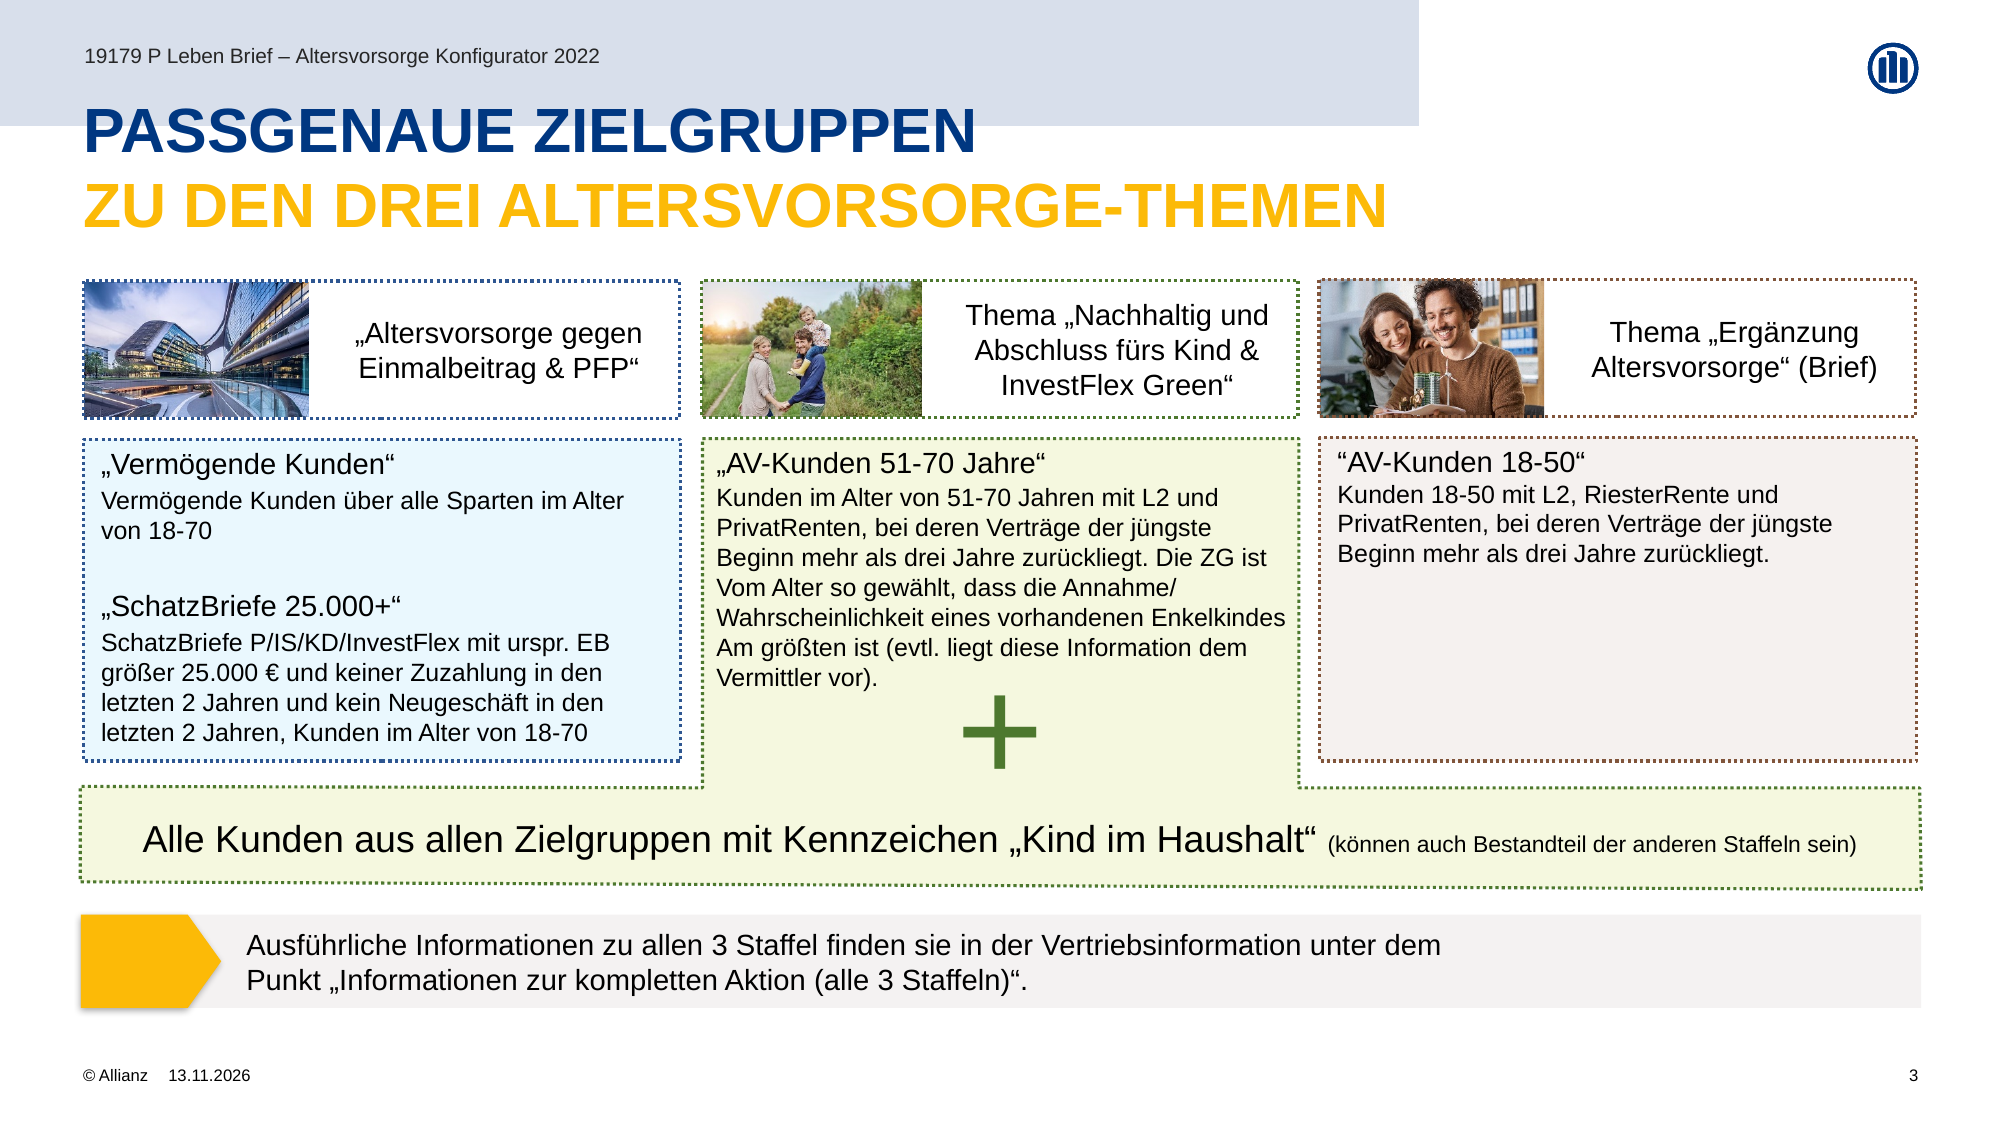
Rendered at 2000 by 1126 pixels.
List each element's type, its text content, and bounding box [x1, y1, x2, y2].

text_box „Altersvorsorge gegen Einmalbeitrag & PFP“ [306, 280, 680, 419]
picture [84, 281, 309, 418]
list 19179 P Leben Brief – Altersvorsorge Konfigurator 2022 [84, 42, 1000, 69]
text_box „Vermögende Kunden“ Vermögende Kunden über alle Sparten im Alter von 18-70 „SchatzBriefe 25.000+“ SchatzBriefe P/IS/KD/InvestFlex mit urspr. EB größer 25.000 € und keiner Zuzahlung in den letzten 2 Jahren und kein Neugeschäft in den letzten 2 Jahren, Kunden im Alter von 18-70 [83, 439, 681, 761]
title Passgenaue Zielgruppen zu den drei Altersvorsorge-Themen [83, 84, 1767, 253]
text_box [0, 0, 1419, 126]
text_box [80, 914, 1922, 1009]
text_box “AV-Kunden 18-50“ Kunden 18-50 mit L2, RiesterRente und PrivatRenten, bei deren Verträge der jüngste Beginn mehr als drei Jahre zurückliegt. [1319, 437, 1917, 762]
text_box Alle Kunden aus allen Zielgruppen mit Kennzeichen „Kind im Haushalt“ (können auch Bestandteil der anderen Staffeln sein) [84, 803, 1916, 872]
text_box „AV-Kunden 51-70 Jahre“ Kunden im Alter von 51-70 Jahren mit L2 und PrivatRenten, bei deren Verträge der jüngste Beginn mehr als drei Jahre zurückliegt. Die ZG ist Vom Alter so gewählt, dass die Annahme/ Wahrscheinlichkeit eines vorhandenen Enkelkindes Am größten ist (evtl. liegt diese Information dem Vermittler vor). [80, 438, 1922, 890]
text_box Thema „Nachhaltig und Abschluss fürs Kind & InvestFlex Green“ [920, 280, 1299, 418]
slide_number 3 [1834, 1065, 1919, 1126]
picture [701, 281, 922, 418]
text_box Thema „Ergänzung Altersvorsorge“ (Brief) [1545, 279, 1916, 417]
text_box [1867, 42, 1919, 94]
picture [1319, 279, 1545, 418]
text_box 13.07.2022 [168, 1065, 383, 1086]
text_box + [945, 621, 1057, 803]
